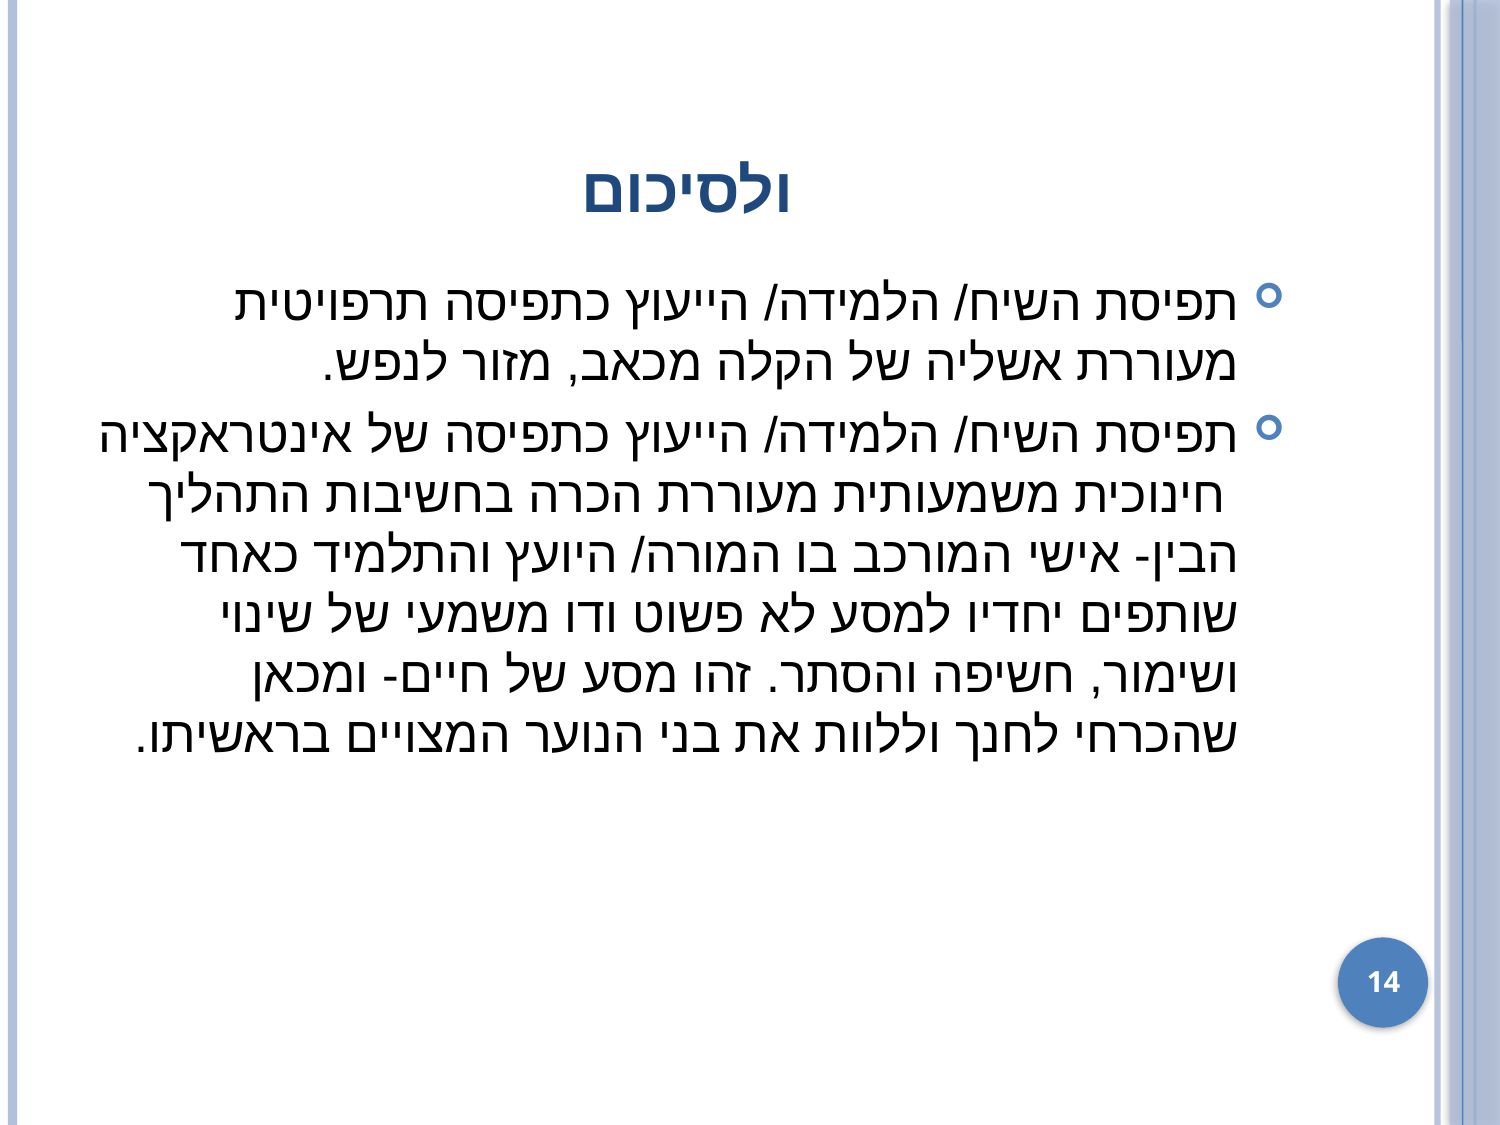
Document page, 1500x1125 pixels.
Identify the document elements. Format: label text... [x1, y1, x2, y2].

slide_number 14 [1333, 940, 1434, 1026]
list תפיסת השיח/ הלמידה/ הייעוץ כתפיסה תרפויטית מעוררת אשליה של הקלה מכאב, מזור לנפש. תפיסת השיח/ הלמידה/ הייעוץ כתפיסה של אינטראקציה חינוכית משמעותית מעוררת הכרה בחשיבות התהליך הבין- אישי המורכב בו המורה/ היועץ והתלמיד כאחד שותפים יחדיו למסע לא פשוט ודו משמעי של שינוי ושימור, חשיפה והסתר. זהו מסע של חיים- ומכאן שהכרחי לחנך וללוות את בני הנוער המצויים בראשיתו. [74, 262, 1301, 1063]
title ולסיכום [75, 45, 1300, 233]
